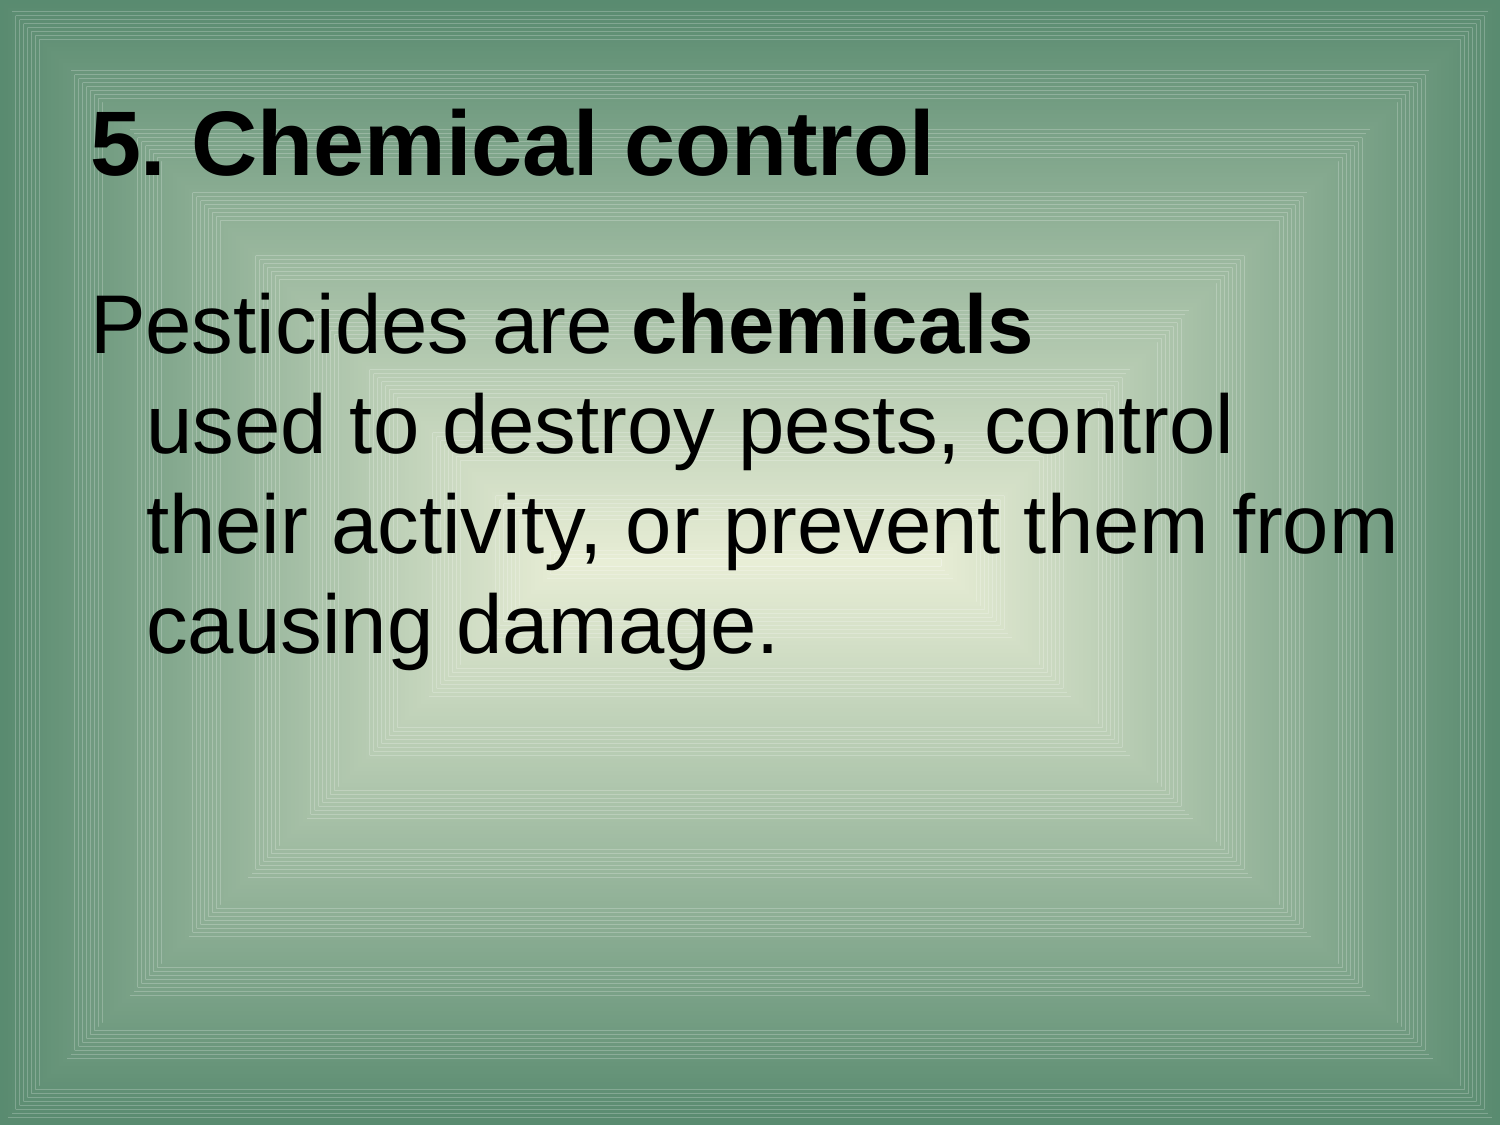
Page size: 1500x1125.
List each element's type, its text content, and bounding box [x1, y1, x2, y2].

title 5. Chemical control [75, 45, 1425, 233]
list Pesticides are chemicals used to destroy pests, control their activity, or prevent them from causing damage. [75, 262, 1425, 1005]
